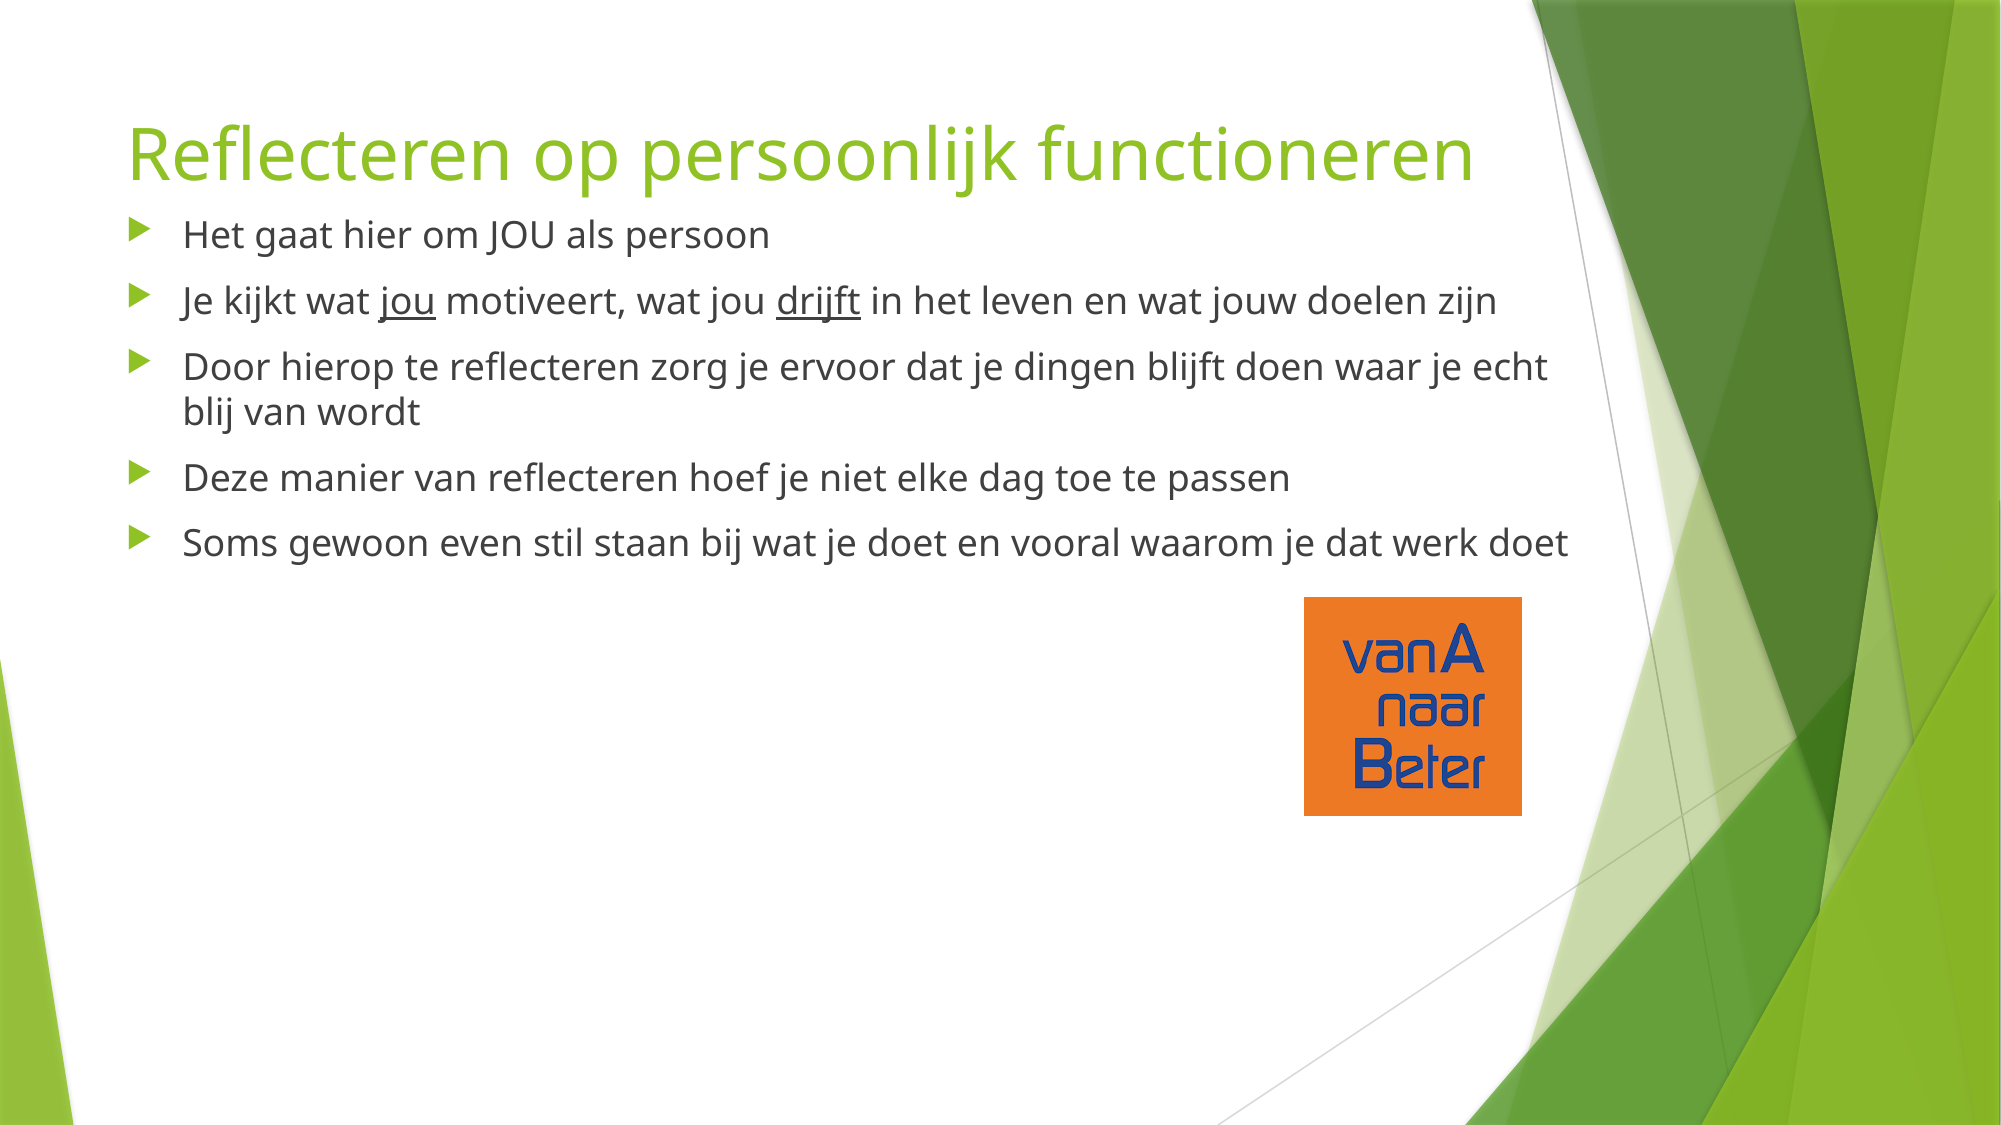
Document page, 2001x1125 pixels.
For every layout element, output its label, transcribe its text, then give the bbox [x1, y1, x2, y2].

list Het gaat hier om JOU als persoon Je kijkt wat jou motiveert, wat jou drijft in het leven en wat jouw doelen zijn Door hierop te reflecteren zorg je ervoor dat je dingen blijft doen waar je echt blij van wordt Deze manier van reflecteren hoef je niet elke dag toe te passen Soms gewoon even stil staan bij wat je doet en vooral waarom je dat werk doet [111, 203, 1599, 841]
picture [1303, 597, 1522, 816]
title Reflecteren op persoonlijk functioneren [111, 99, 1522, 203]
